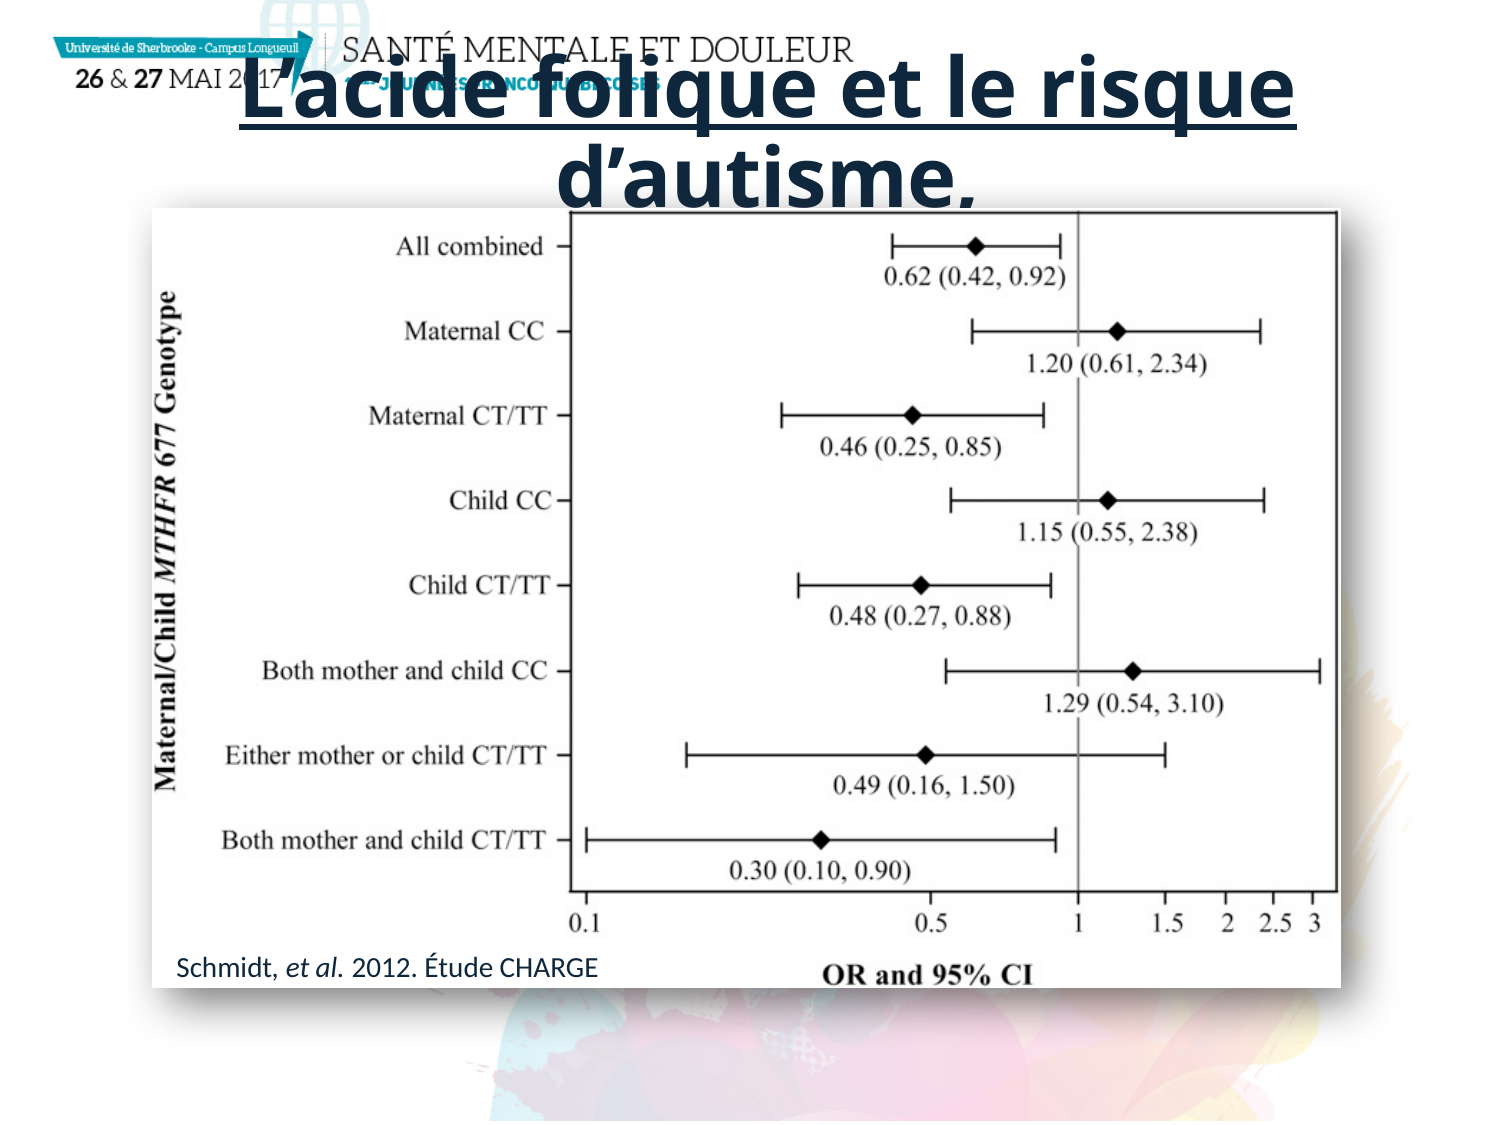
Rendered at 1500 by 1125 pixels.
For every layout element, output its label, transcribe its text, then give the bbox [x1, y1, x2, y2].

picture [0, 0, 1494, 1121]
text_box L’acide folique et le risque d’autisme, Selon le polymorphisme MTHFR [88, 38, 1447, 208]
